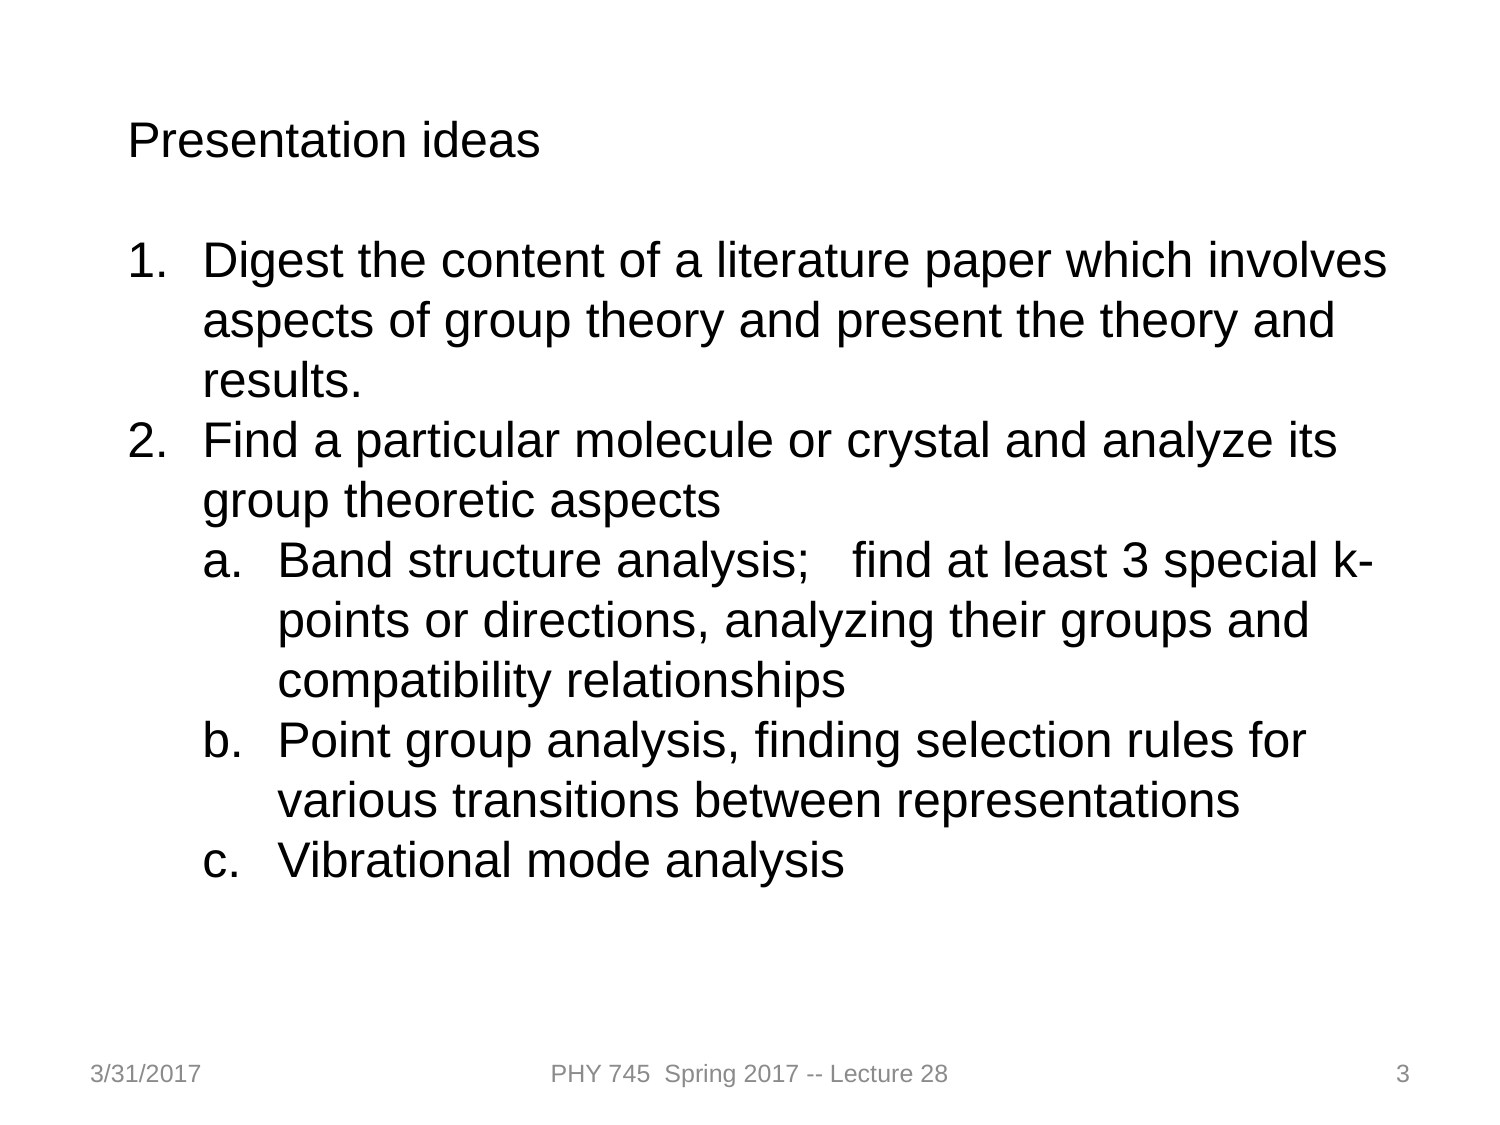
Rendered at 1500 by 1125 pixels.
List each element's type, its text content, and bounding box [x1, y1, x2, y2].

slide_number 3 [1074, 1042, 1425, 1103]
footer PHY 745 Spring 2017 -- Lecture 28 [512, 1042, 988, 1103]
text_box Presentation ideas Digest the content of a literature paper which involves aspects of group theory and present the theory and results. Find a particular molecule or crystal and analyze its group theoretic aspects Band structure analysis; find at least 3 special k-points or directions, analyzing their groups and compatibility relationships Point group analysis, finding selection rules for various transitions between representations Vibrational mode analysis [112, 99, 1425, 895]
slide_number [75, 1042, 425, 1103]
